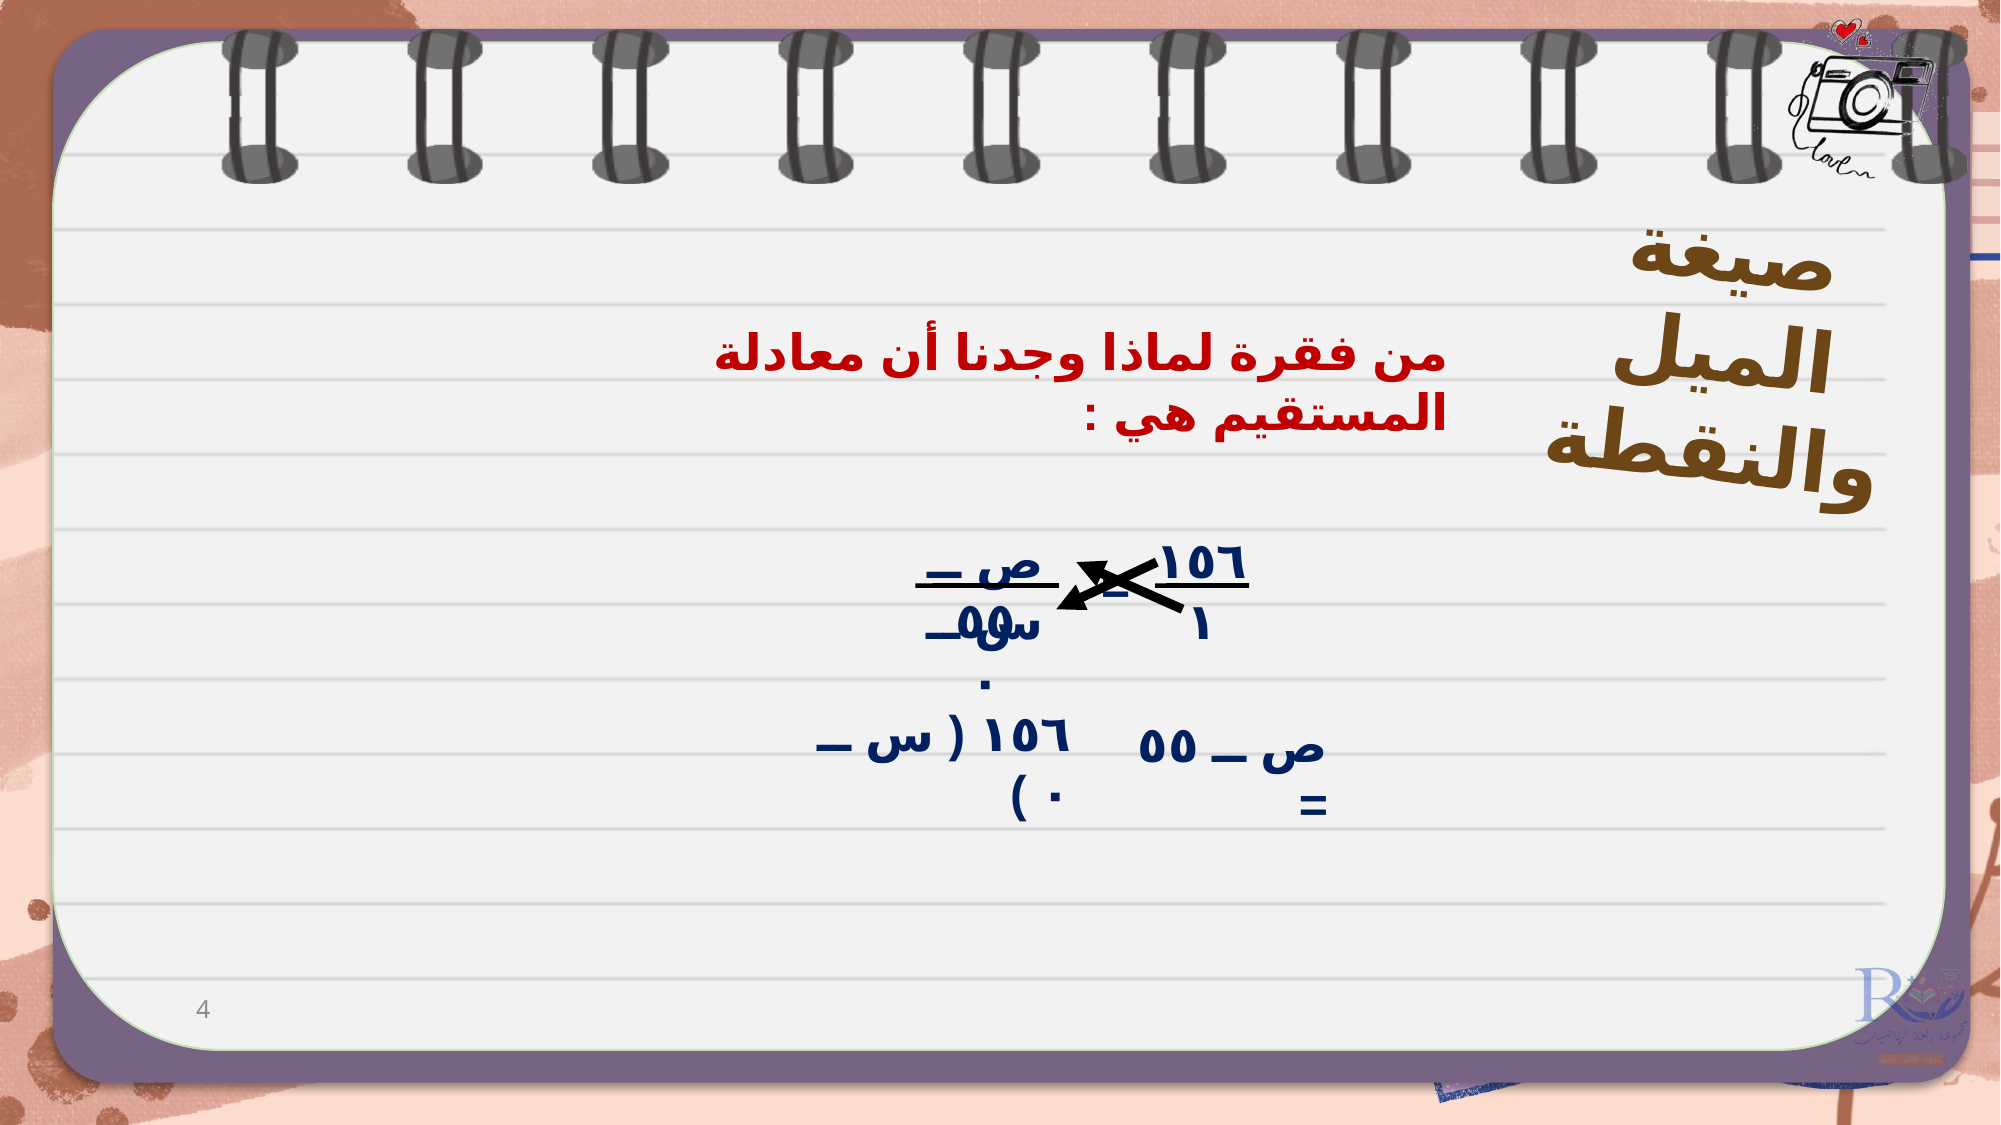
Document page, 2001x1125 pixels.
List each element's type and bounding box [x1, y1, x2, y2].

picture [0, 0, 2001, 1125]
text_box [53, 42, 2000, 1097]
text_box [71, 27, 1016, 42]
text_box [890, 520, 1264, 658]
